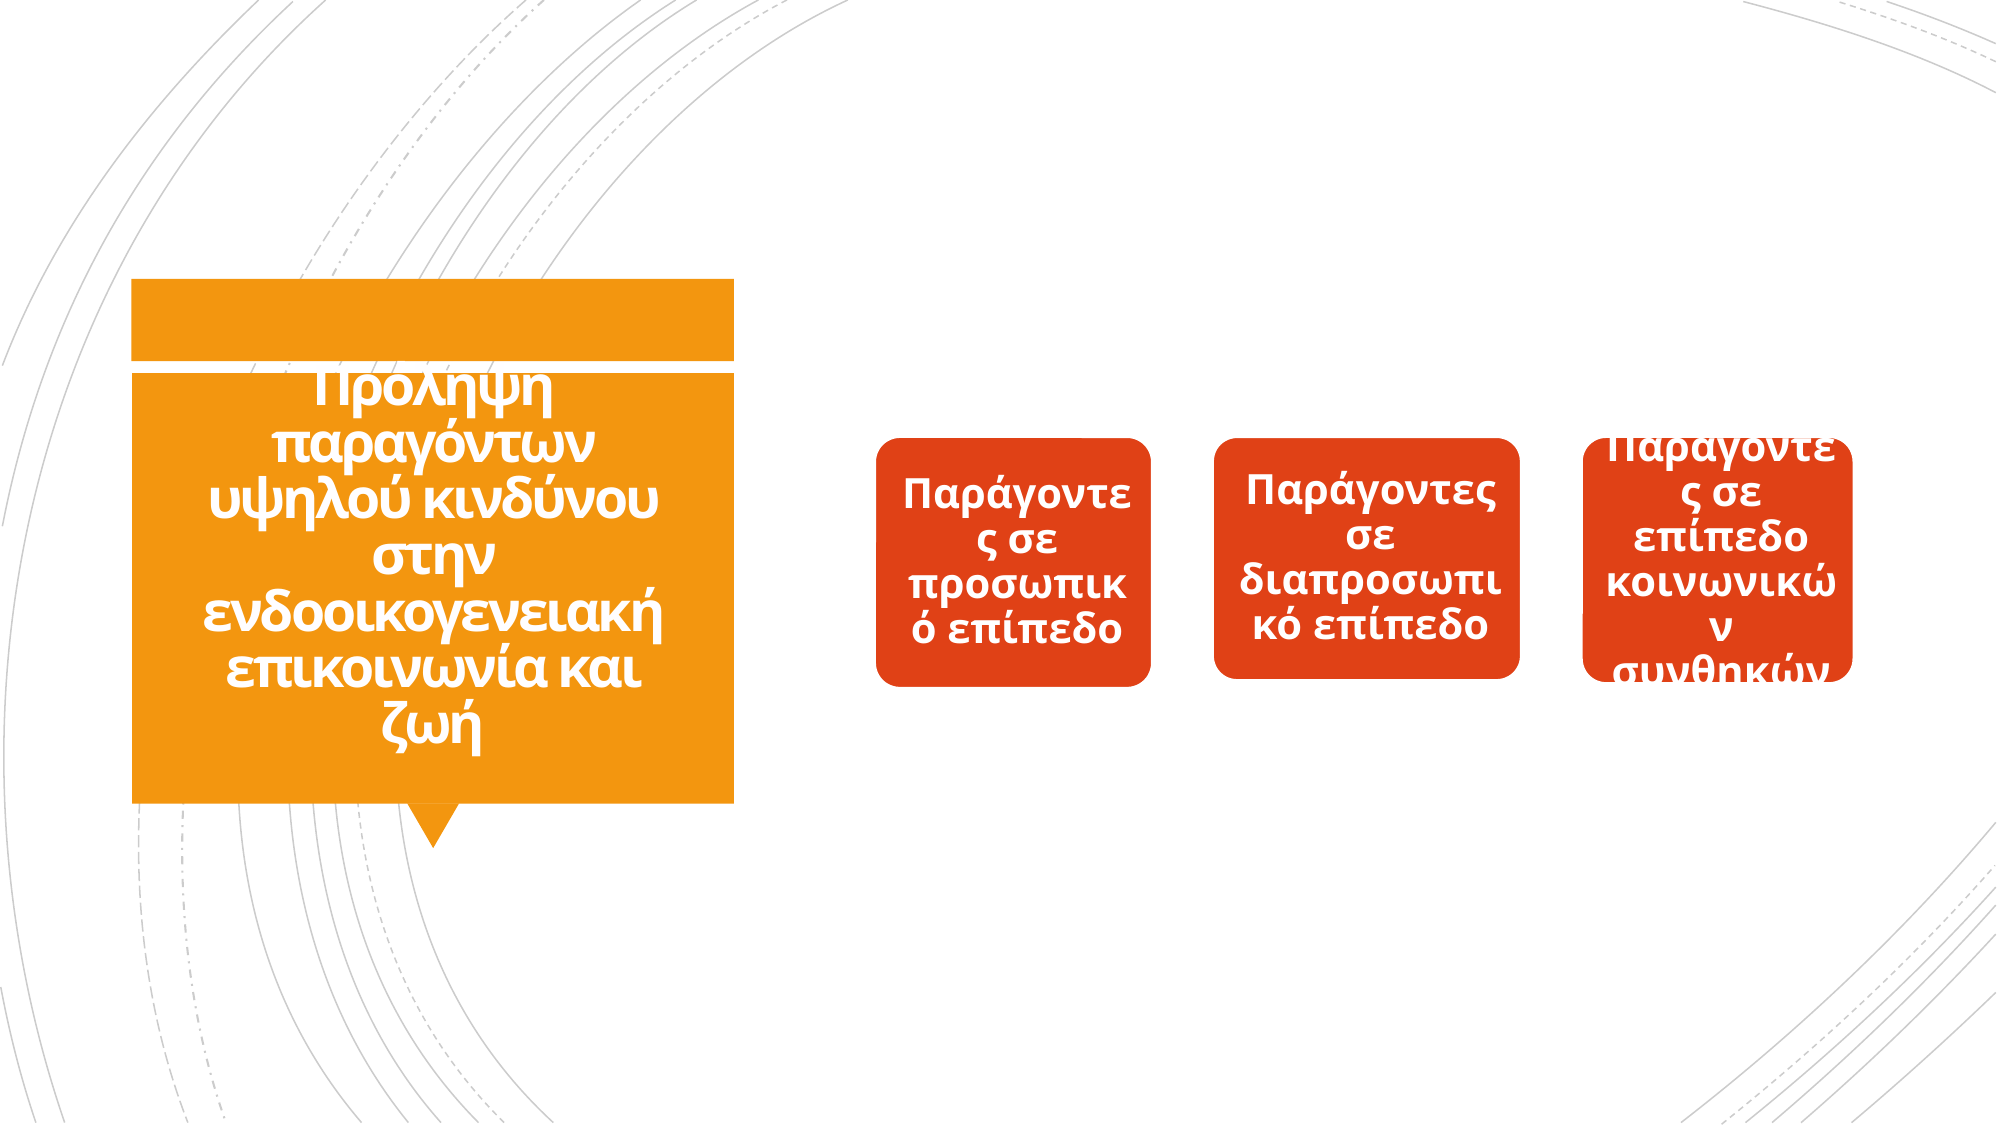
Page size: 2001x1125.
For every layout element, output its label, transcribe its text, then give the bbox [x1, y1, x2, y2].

title Πρόληψη παραγόντων υψηλού κινδύνου στην ενδοοικογενειακή επικοινωνία και ζωή [145, 321, 720, 854]
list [874, 184, 1855, 941]
